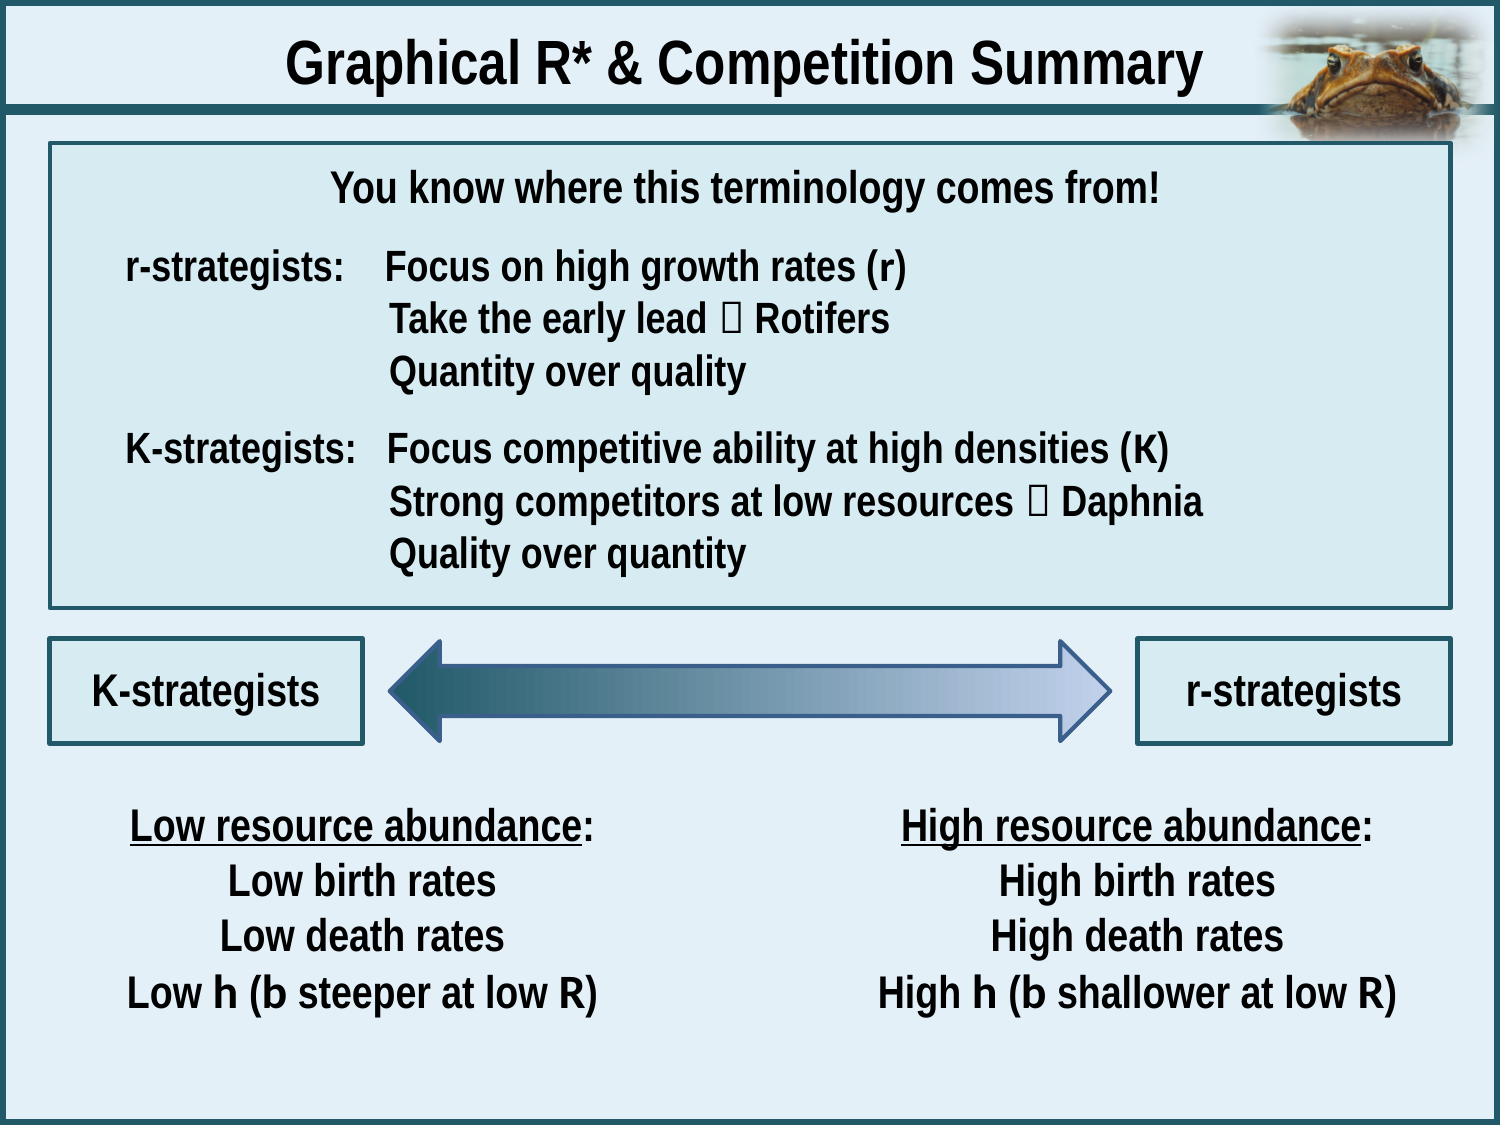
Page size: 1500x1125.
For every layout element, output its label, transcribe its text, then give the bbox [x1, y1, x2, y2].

text_box [48, 141, 1452, 610]
text_box r-strategists [1142, 653, 1446, 723]
text_box Low resource abundance: Low birth rates Low death rates Low h (b steeper at low R) [56, 788, 669, 1026]
text_box [1381, 43, 1455, 104]
text_box K-strategists [54, 653, 358, 723]
text_box [48, 636, 365, 745]
text_box [387, 639, 1113, 744]
picture [1300, 51, 1449, 116]
text_box You know where this terminology comes from! r-strategists: Focus on high growth rates (r) Take the early lead  Rotifers Quantity over quality K-strategists: Focus competitive ability at high densities (K) Strong competitors at low resources  Daphnia Quality over quantity [110, 150, 1381, 586]
text_box [1135, 636, 1452, 746]
text_box [1297, 115, 1451, 122]
text_box High resource abundance: High birth rates High death rates High h (b shallower at low R) [831, 788, 1444, 1026]
text_box Graphical R* & Competition Summary [110, 15, 1381, 105]
